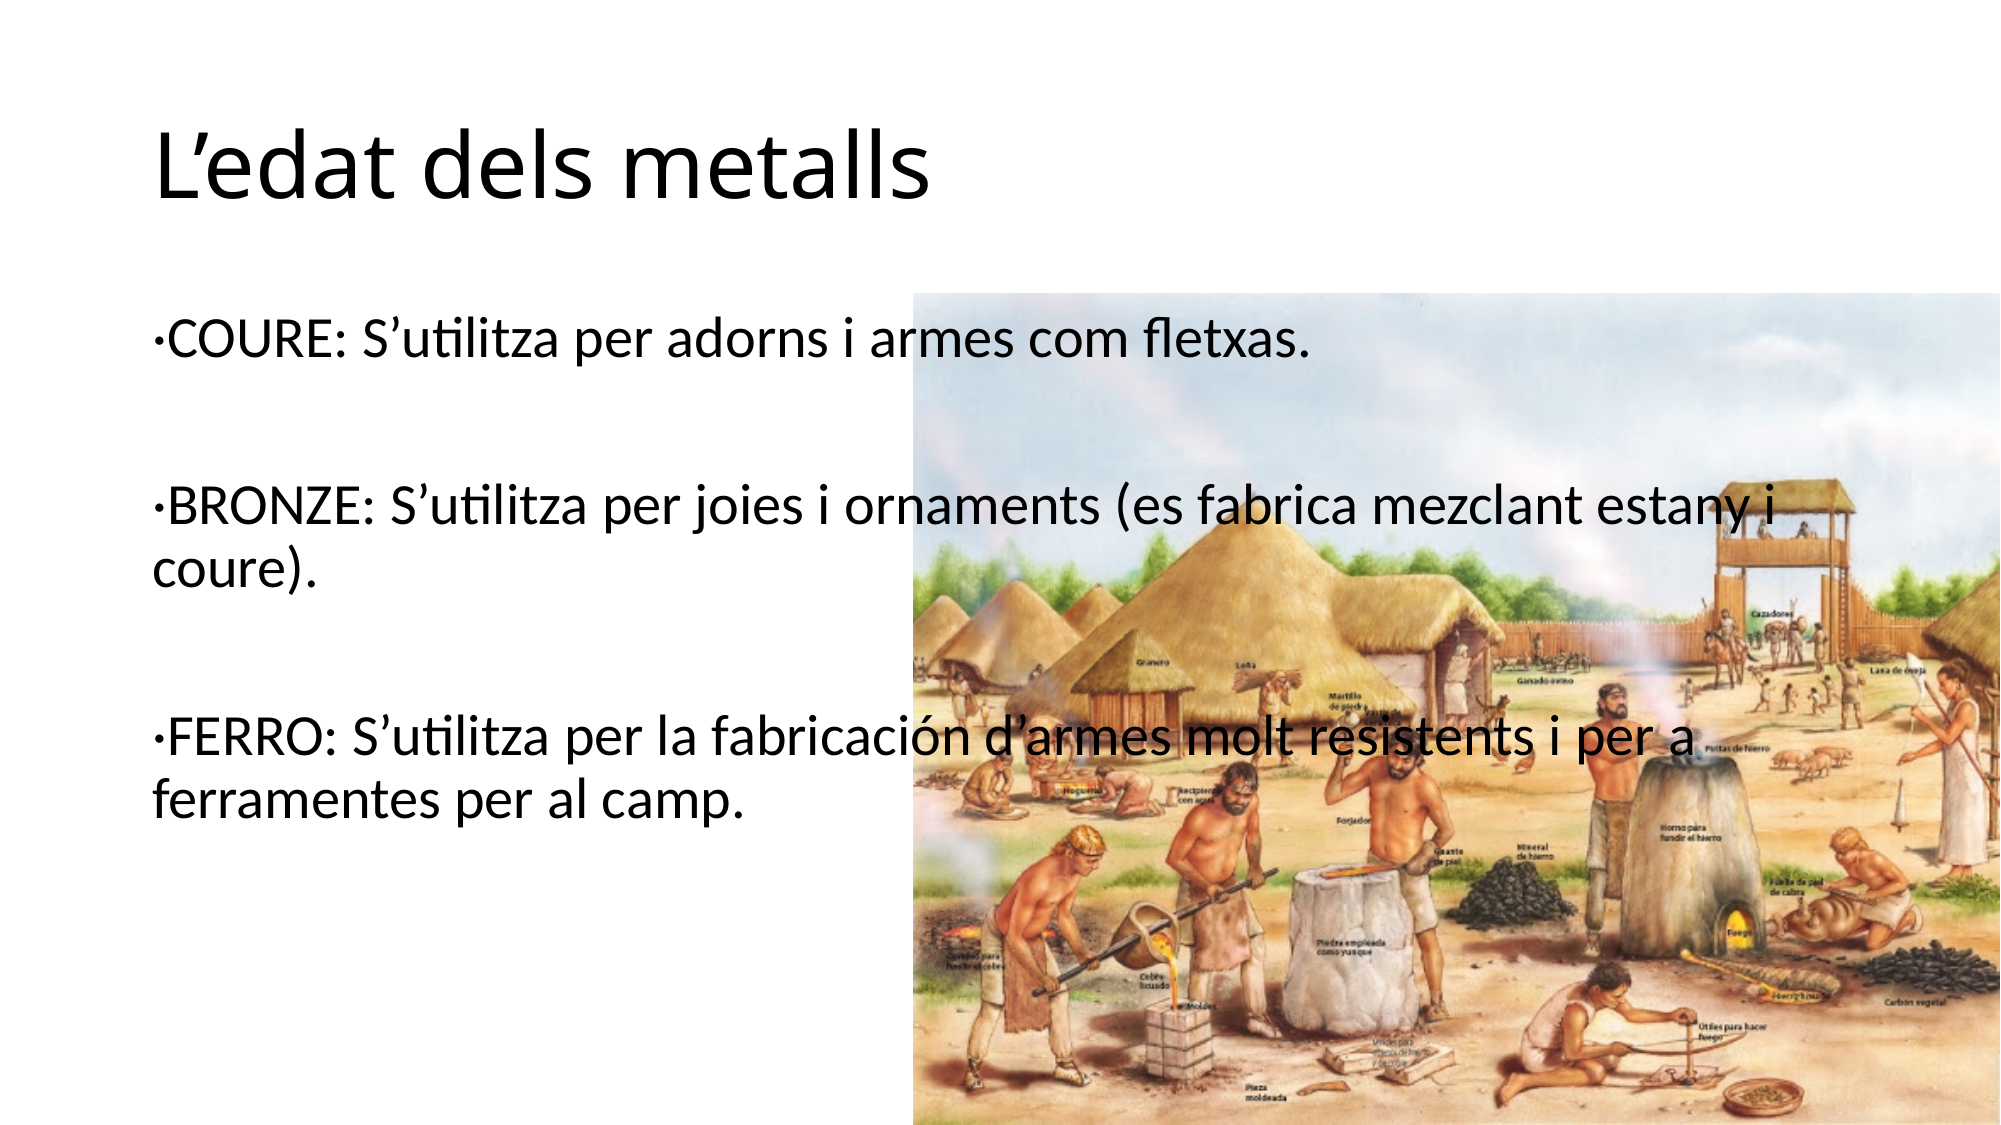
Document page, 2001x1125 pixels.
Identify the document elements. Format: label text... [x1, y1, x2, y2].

list ·COURE: S’utilitza per adorns i armes com fletxas. ·BRONZE: S’utilitza per joies i ornaments (es fabrica mezclant estany i coure). ·FERRO: S’utilitza per la fabricación d’armes molt resistents i per a ferramentes per al camp. [137, 299, 913, 1014]
picture [913, 293, 2000, 1125]
title L’edat dels metalls [137, 59, 1863, 278]
